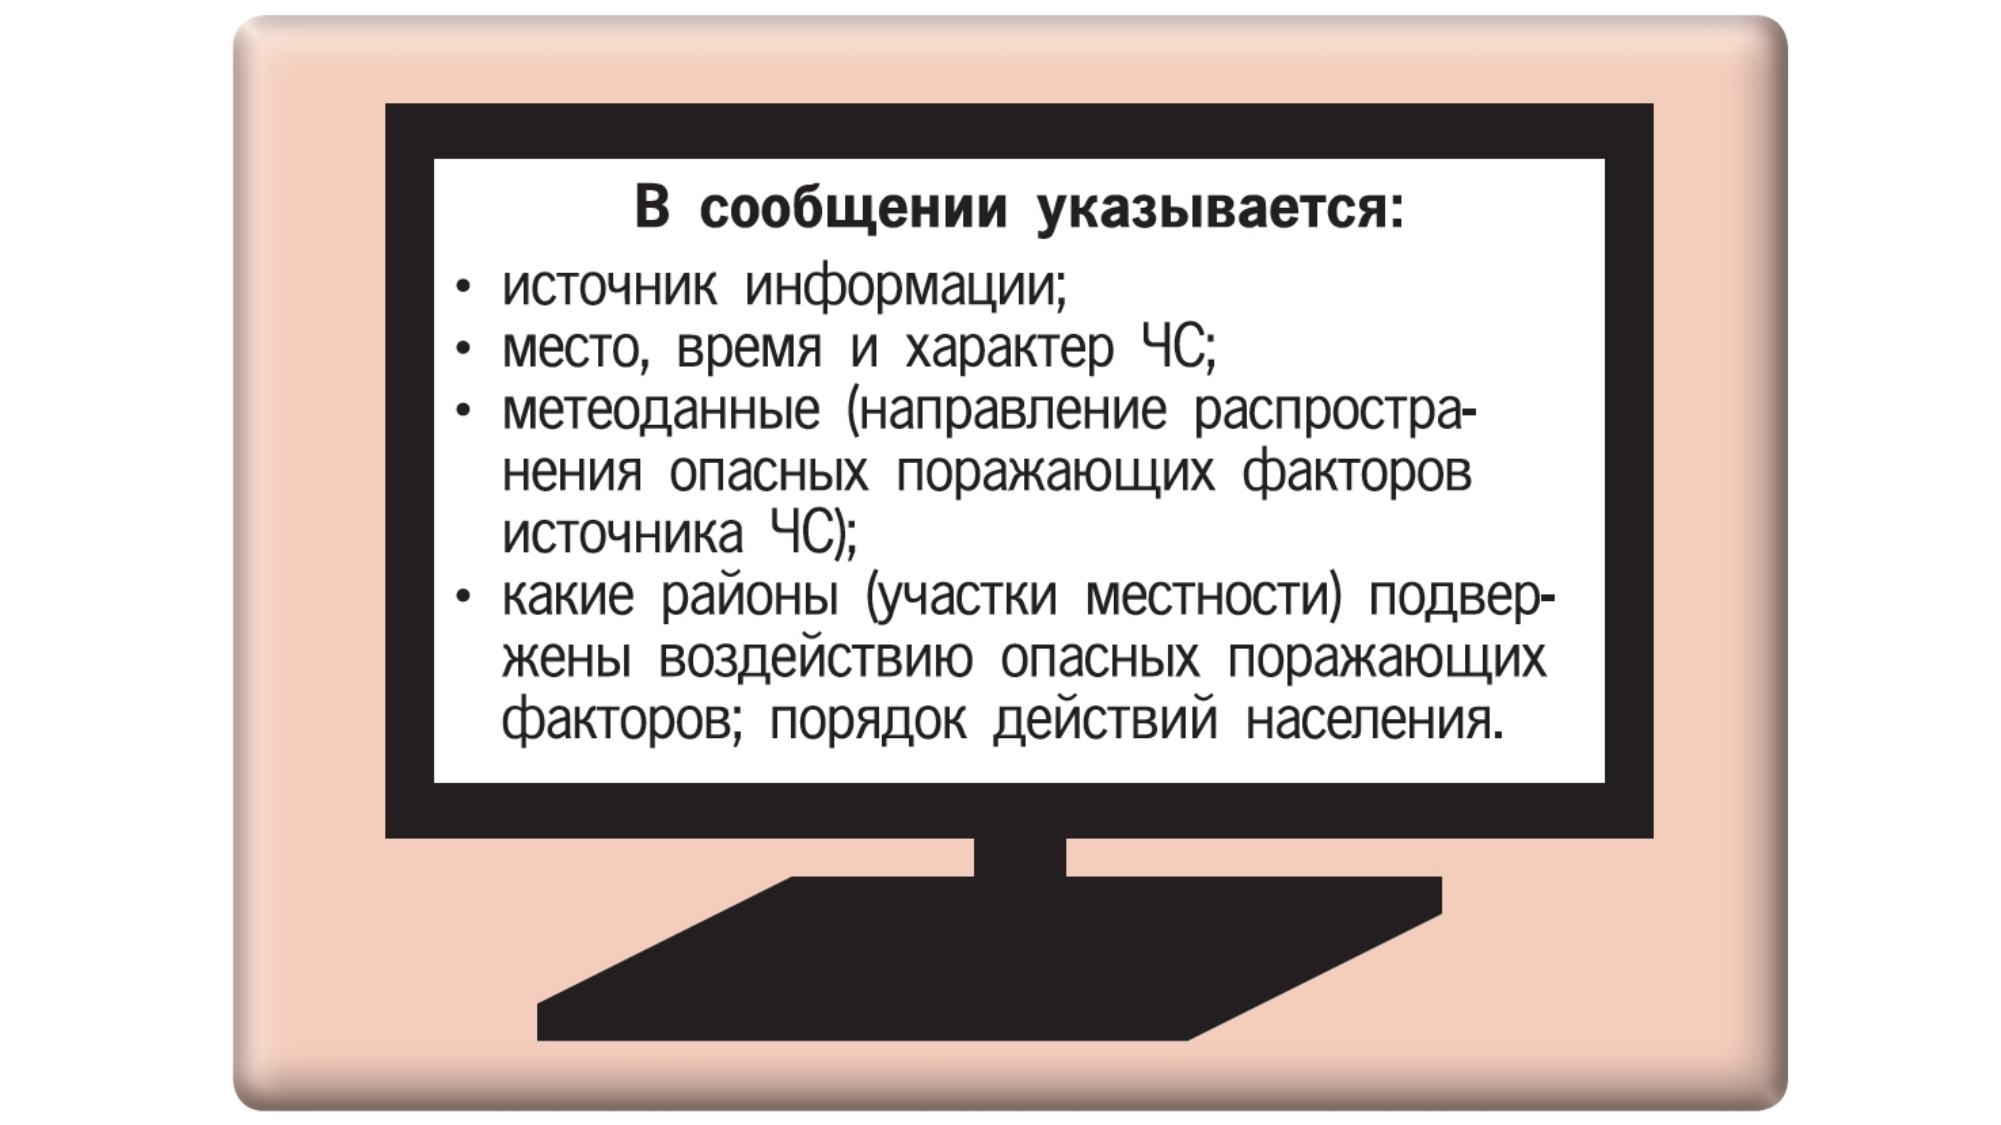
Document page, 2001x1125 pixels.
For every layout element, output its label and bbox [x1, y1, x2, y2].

picture [186, 0, 1814, 1125]
